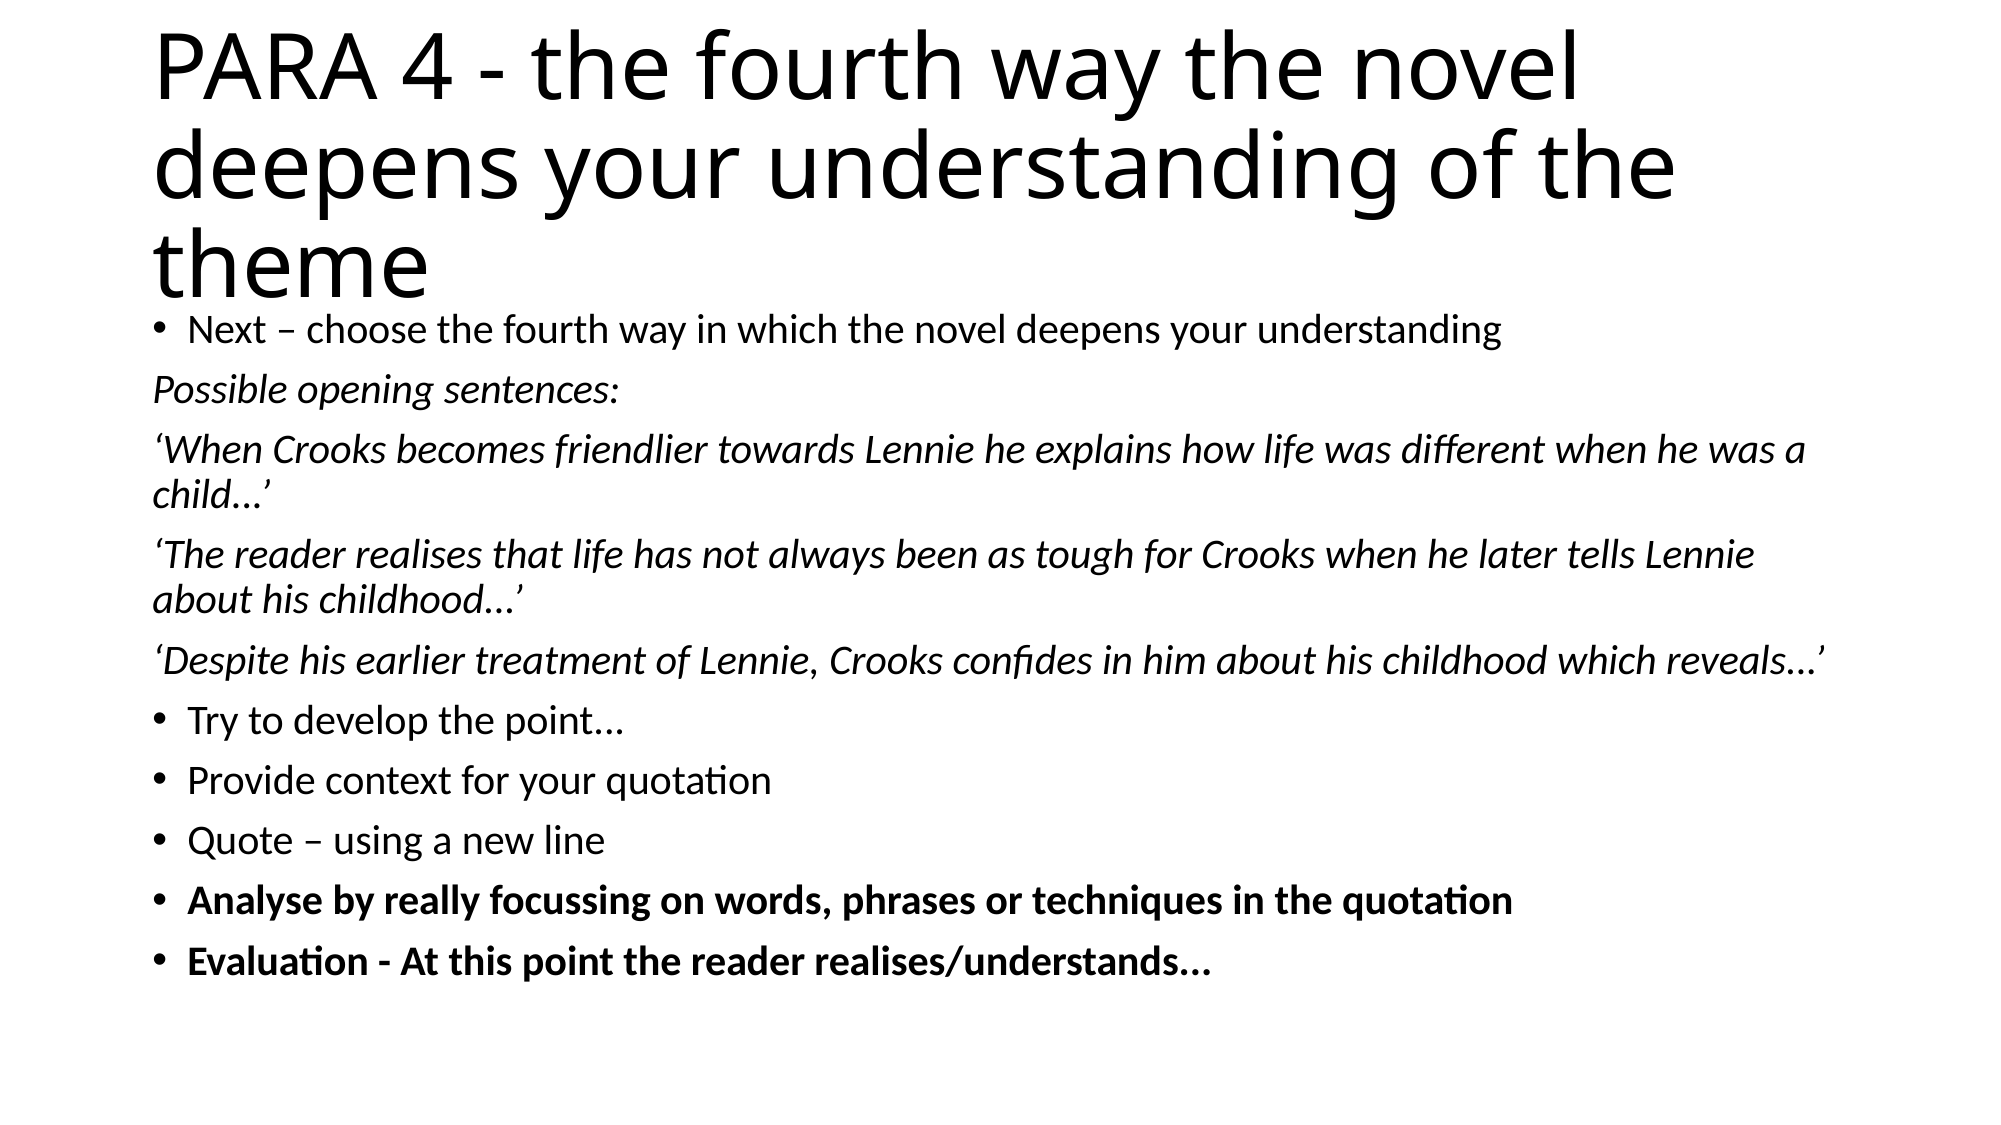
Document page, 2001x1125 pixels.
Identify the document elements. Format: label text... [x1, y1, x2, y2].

list Next – choose the fourth way in which the novel deepens your understanding Possible opening sentences: ‘When Crooks becomes friendlier towards Lennie he explains how life was different when he was a child...’ ‘The reader realises that life has not always been as tough for Crooks when he later tells Lennie about his childhood...’ ‘Despite his earlier treatment of Lennie, Crooks confides in him about his childhood which reveals...’ Try to develop the point... Provide context for your quotation Quote – using a new line Analyse by really focussing on words, phrases or techniques in the quotation Evaluation - At this point the reader realises/understands... [137, 299, 1863, 1014]
title PARA 4 - the fourth way the novel deepens your understanding of the theme [137, 59, 1863, 278]
